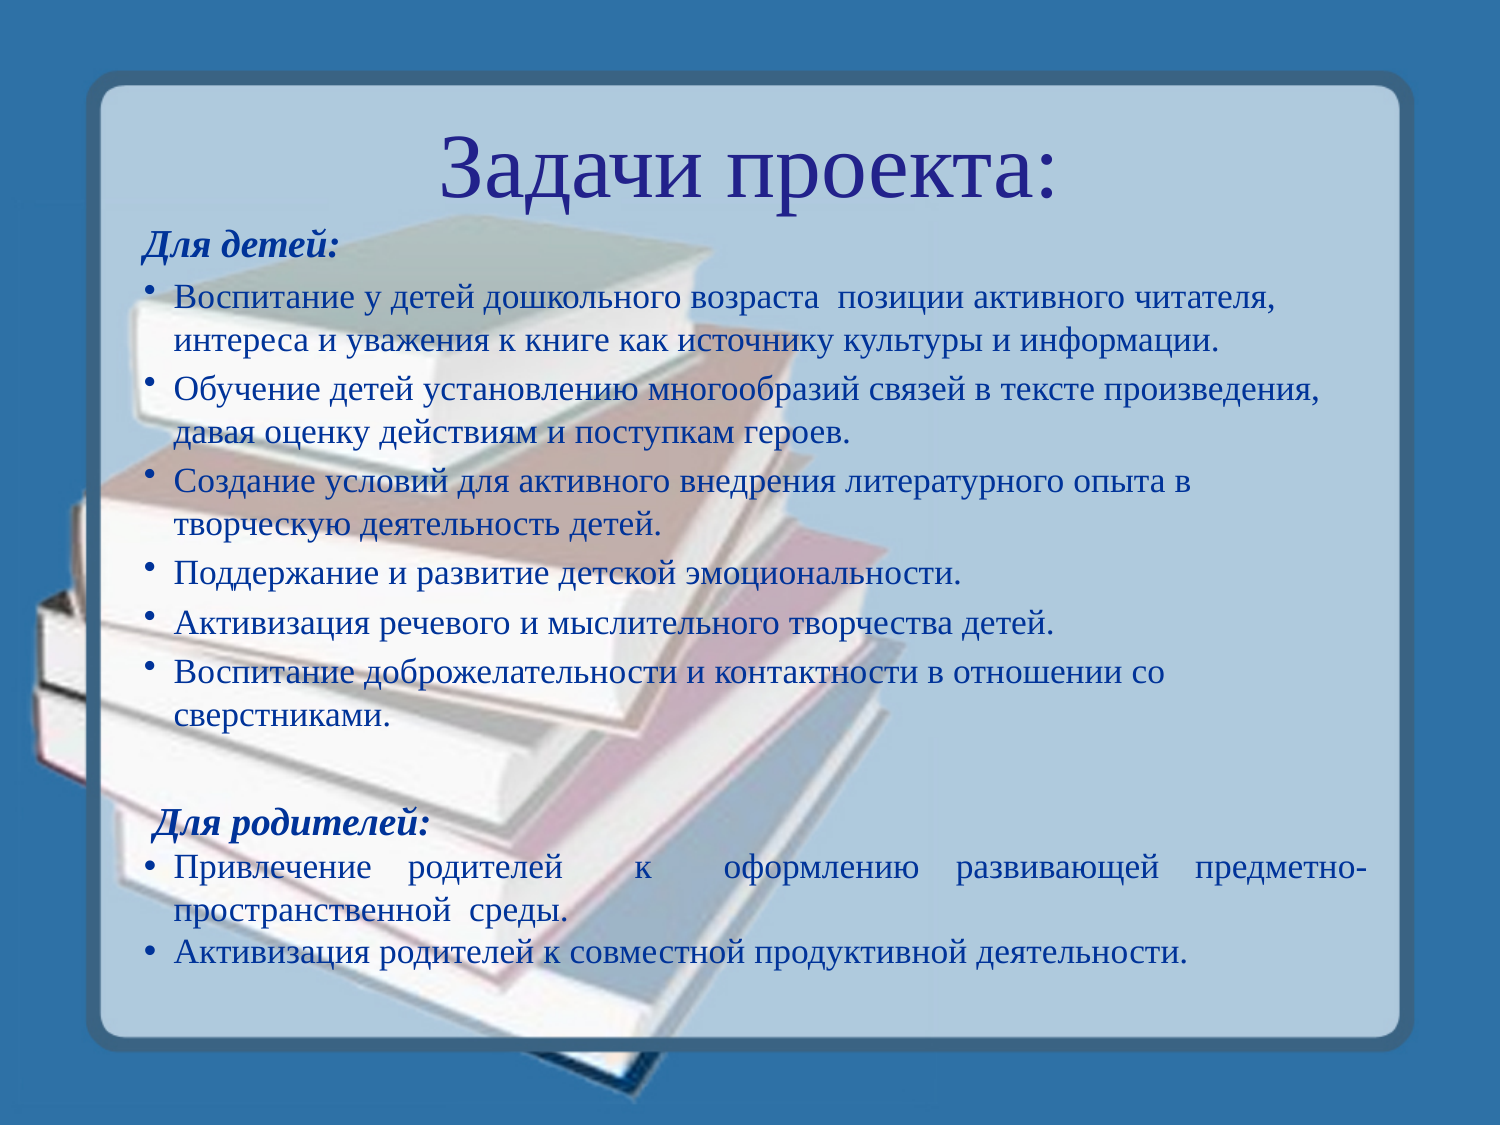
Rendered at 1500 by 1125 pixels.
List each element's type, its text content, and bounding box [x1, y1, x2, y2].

title Задачи проекта: [111, 101, 1388, 221]
list Для детей: Воспитание у детей дошкольного возраста позиции активного читателя, интереса и уважения к книге как источнику культуры и информации. Обучение детей установлению многообразий связей в тексте произведения, давая оценку действиям и поступкам героев. Создание условий для активного внедрения литературного опыта в творческую деятельность детей. Поддержание и развитие детской эмоциональности. Активизация речевого и мыслительного творчества детей. Воспитание доброжелательности и контактности в отношении со сверстниками. [128, 210, 1365, 786]
picture [0, 0, 1500, 1125]
text_box Для родителей: Привлечение родителей к оформлению развивающей предметно-пространственной среды. Активизация родителей к совместной продуктивной деятельности. [128, 788, 1383, 979]
